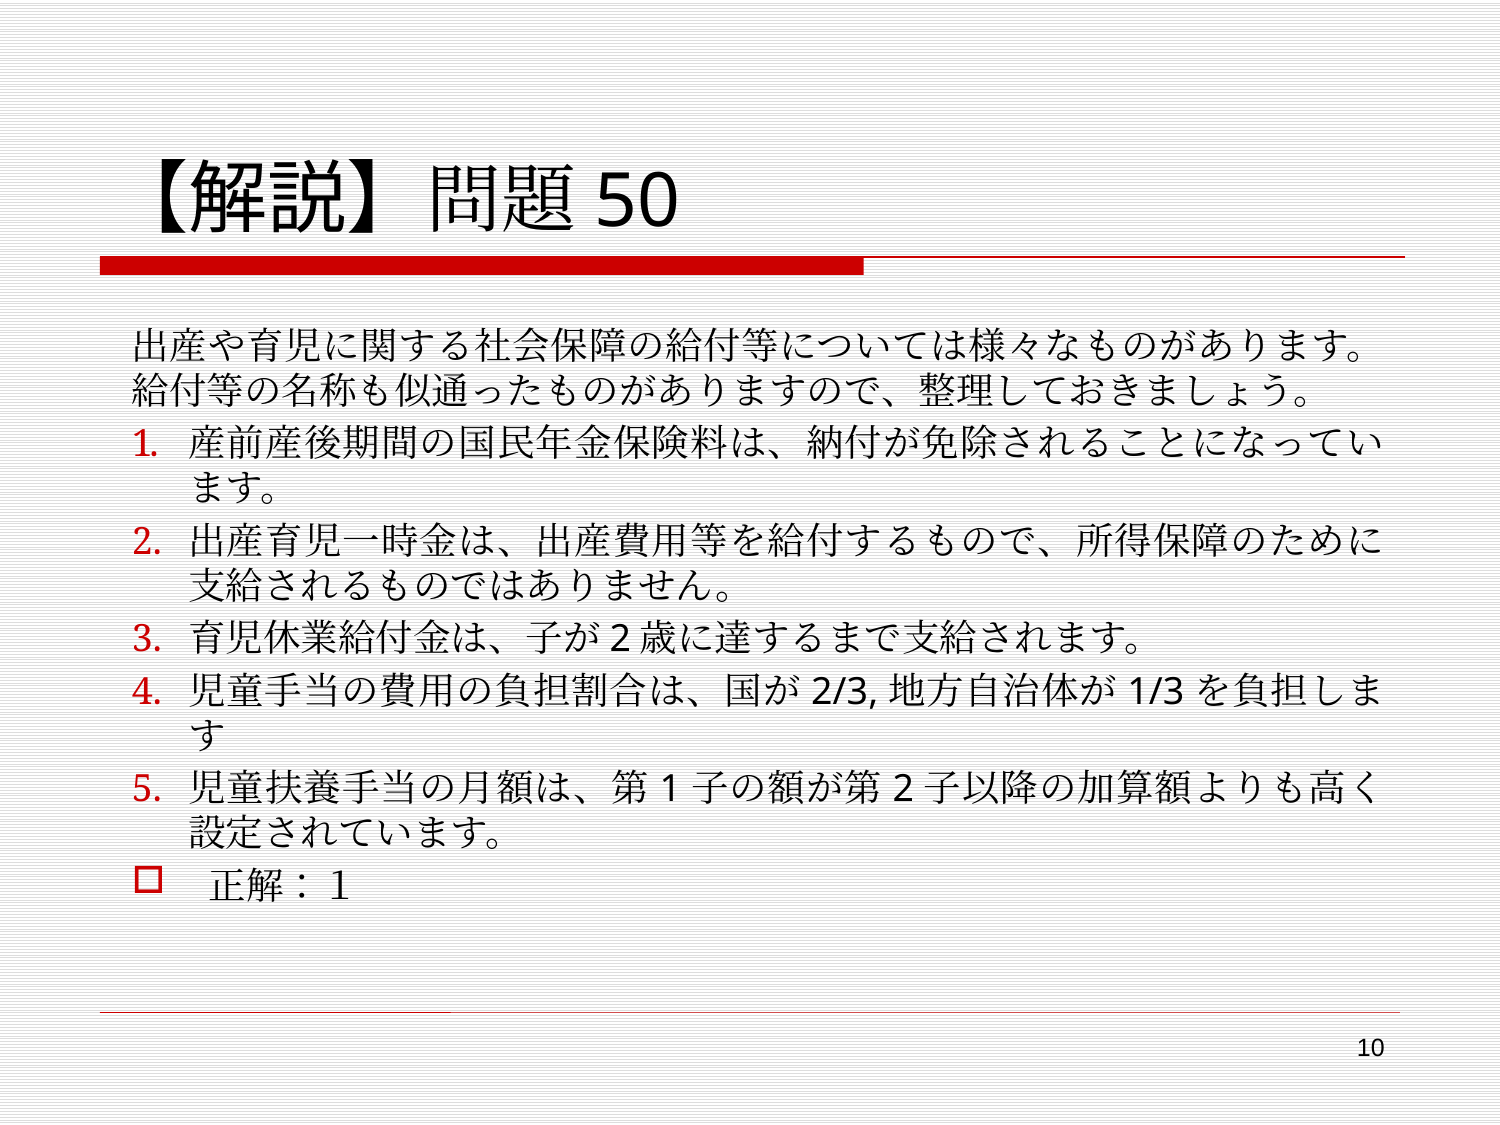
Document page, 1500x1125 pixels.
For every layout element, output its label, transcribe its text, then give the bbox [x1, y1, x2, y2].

list 出産や育児に関する社会保障の給付等については様々なものがあります。給付等の名称も似通ったものがありますので、整理しておきましょう。 産前産後期間の国民年金保険料は、納付が免除されることになっています。 出産育児一時金は、出産費用等を給付するもので、所得保障のために支給されるものではありません。 育児休業給付金は、子が2歳に達するまで支給されます。 児童手当の費用の負担割合は、国が2/3,地方自治体が1/3を負担します 児童扶養手当の月額は、第1子の額が第2子以降の加算額よりも高く設定されています。 正解：１ [116, 314, 1401, 918]
title 【解説】問題50 [93, 49, 1407, 250]
slide_number 10 [1074, 1024, 1400, 1103]
